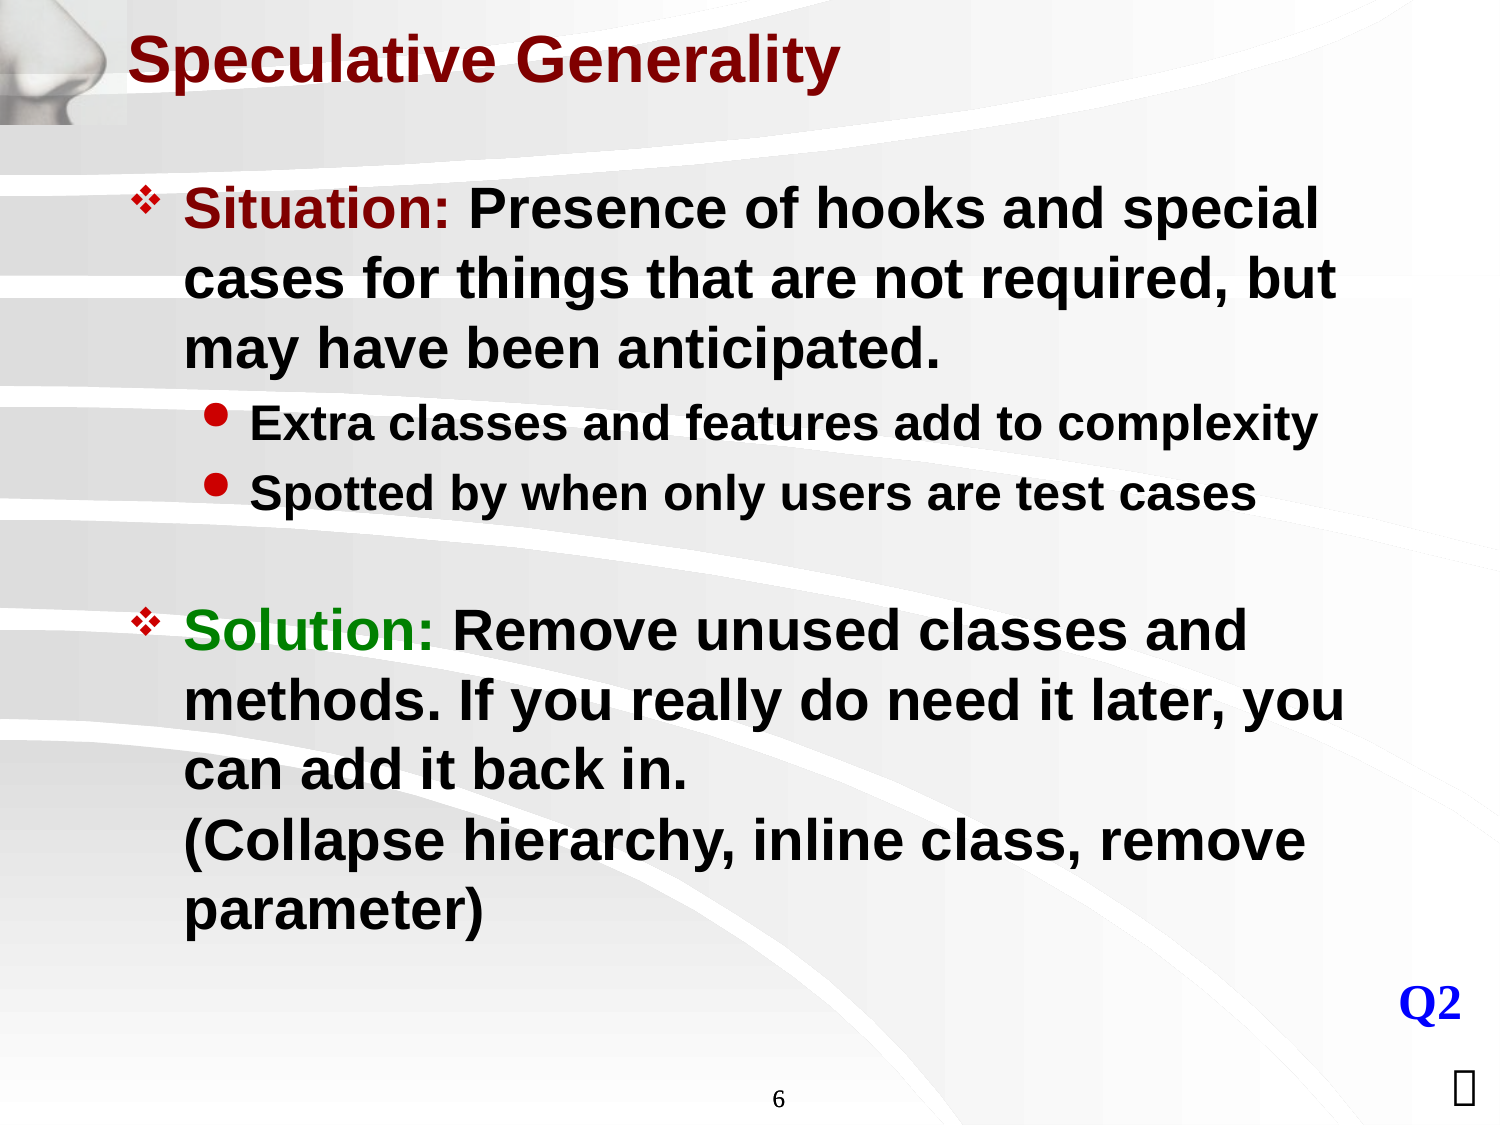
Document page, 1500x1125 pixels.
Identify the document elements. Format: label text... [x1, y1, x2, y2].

picture [0, 0, 127, 126]
text_box Q2 [1383, 962, 1478, 1038]
title Speculative Generality [131, 12, 1388, 101]
list Situation: Presence of hooks and special cases for things that are not required, but may have been anticipated. Extra classes and features add to complexity Spotted by when only users are test cases Solution: Remove unused classes and methods. If you really do need it later, you can add it back in. (Collapse hierarchy, inline class, remove parameter) [112, 162, 1476, 1026]
slide_number 6 [487, 1074, 801, 1125]
text_box  [1434, 1049, 1495, 1124]
